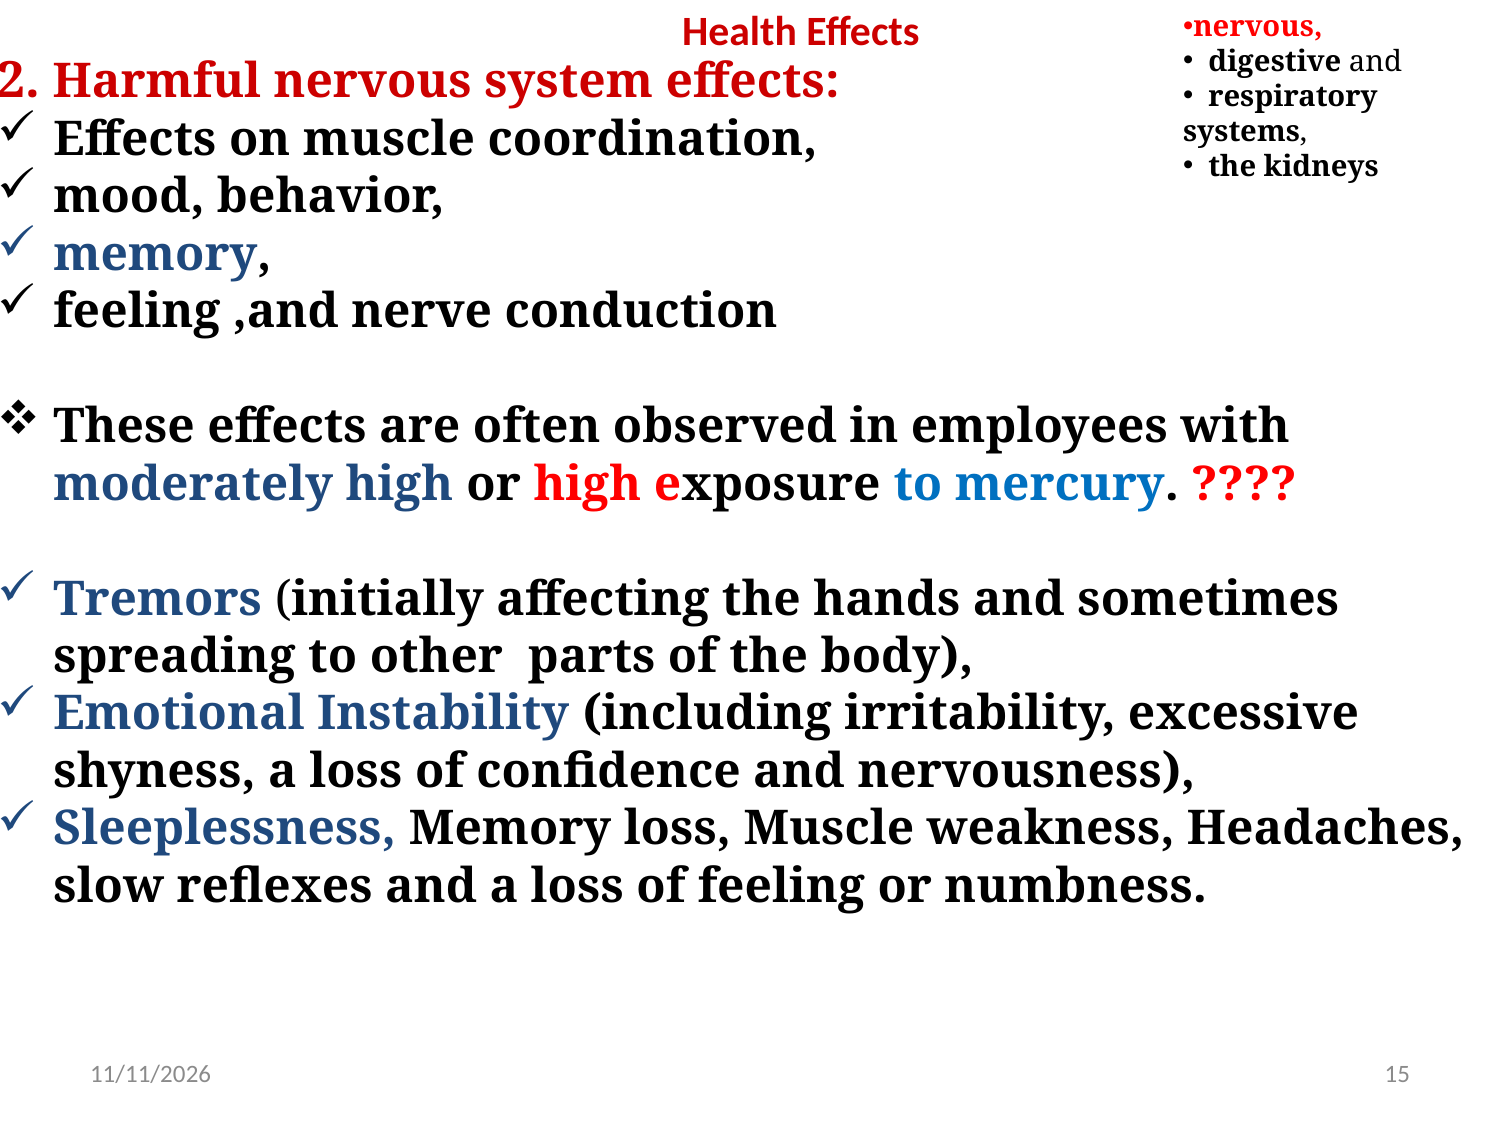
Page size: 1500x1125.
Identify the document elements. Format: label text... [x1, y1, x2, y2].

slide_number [75, 1042, 425, 1103]
text_box nervous, digestive and respiratory systems, the kidneys [1168, 0, 1493, 190]
text_box 2. Harmful nervous system effects: Effects on muscle coordination, mood, behavior, memory, feeling ,and nerve conduction These effects are often observed in employees with moderately high or high exposure to mercury. ???? Tremors (initially affecting the hands and sometimes spreading to other parts of the body), Emotional Instability (including irritability, excessive shyness, a loss of confidence and nervousness), Sleeplessness, Memory loss, Muscle weakness, Headaches, slow reflexes and a loss of feeling or numbness. [0, 40, 1500, 977]
slide_number 15 [1074, 1042, 1425, 1103]
text_box Health Effects [667, 0, 1329, 62]
